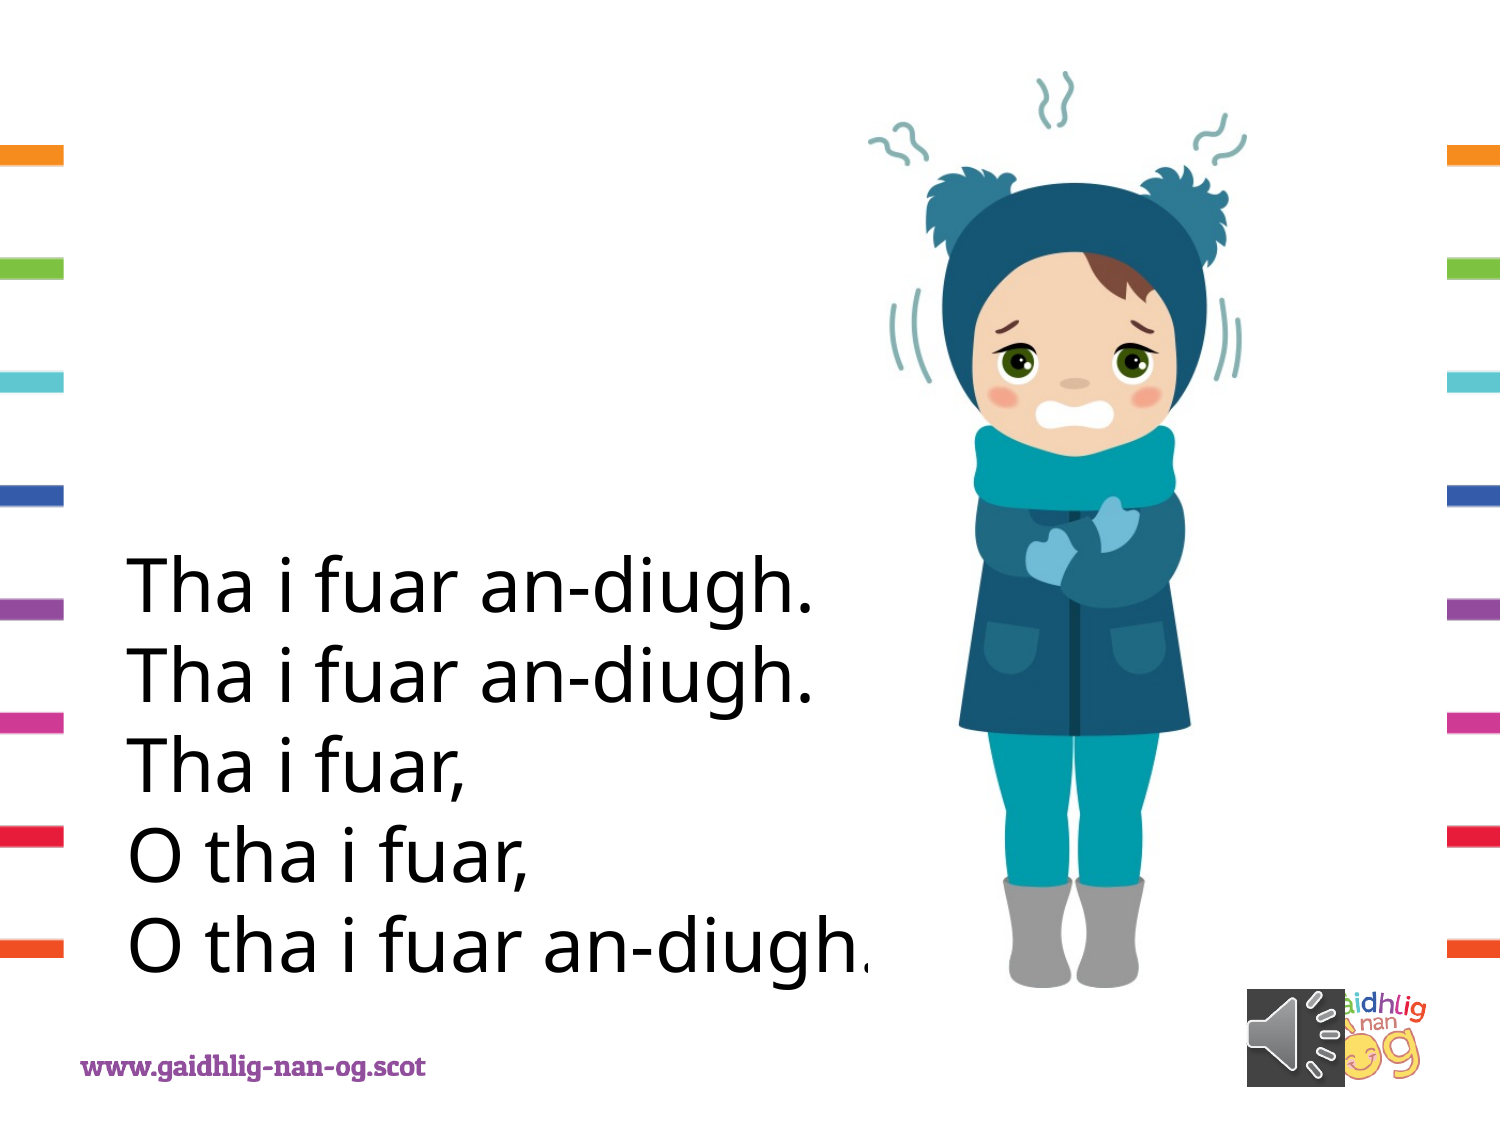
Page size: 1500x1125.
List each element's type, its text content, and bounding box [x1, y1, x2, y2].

text_box Tha i fuar an-diugh. Tha i fuar an-diugh. Tha i fuar, O tha i fuar, O tha i fuar an-diugh. [112, 529, 865, 995]
picture [63, 71, 1437, 1093]
